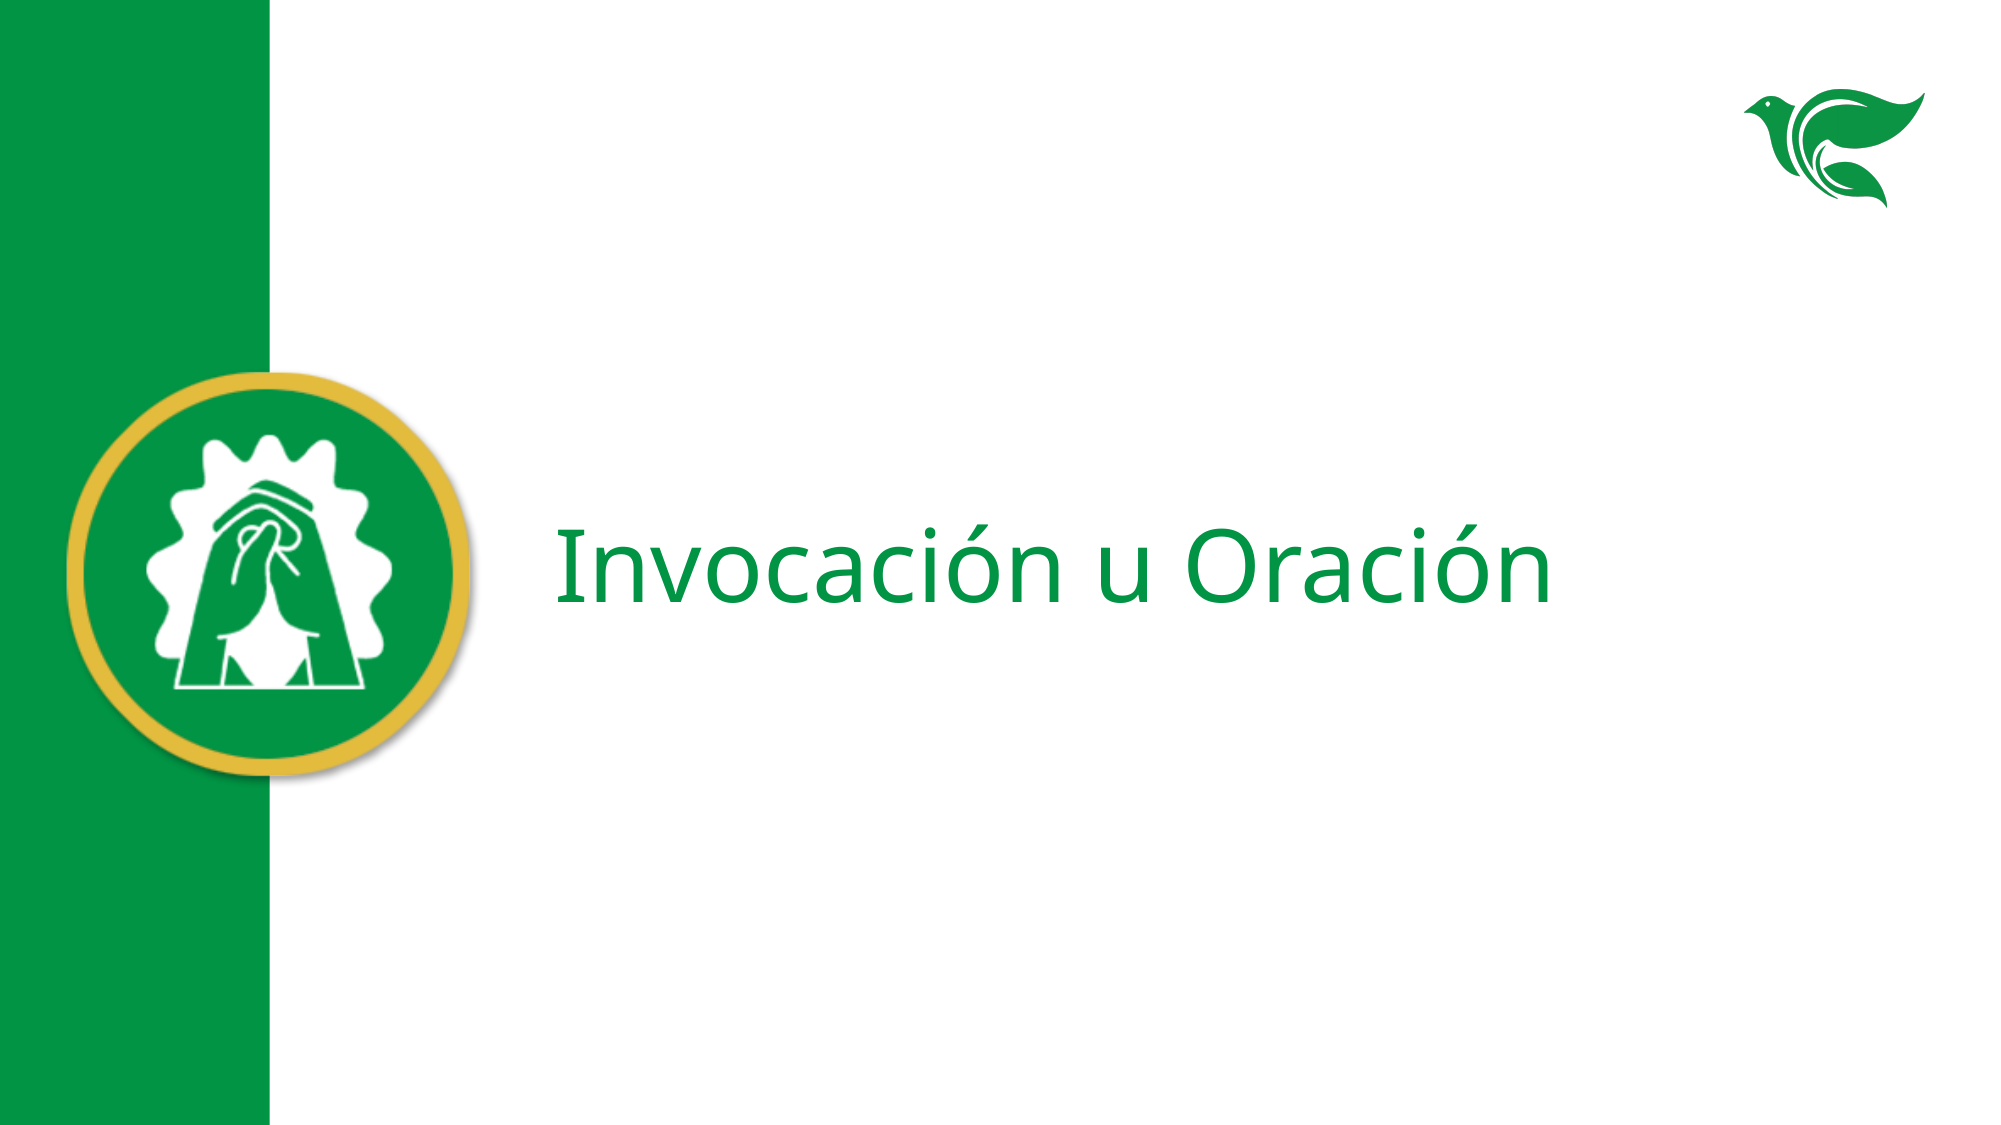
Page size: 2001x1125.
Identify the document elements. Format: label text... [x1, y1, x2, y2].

picture [12, 298, 527, 827]
text_box [0, 0, 270, 1125]
text_box Invocación u Oración [539, 493, 1713, 631]
picture [1722, 47, 1953, 240]
